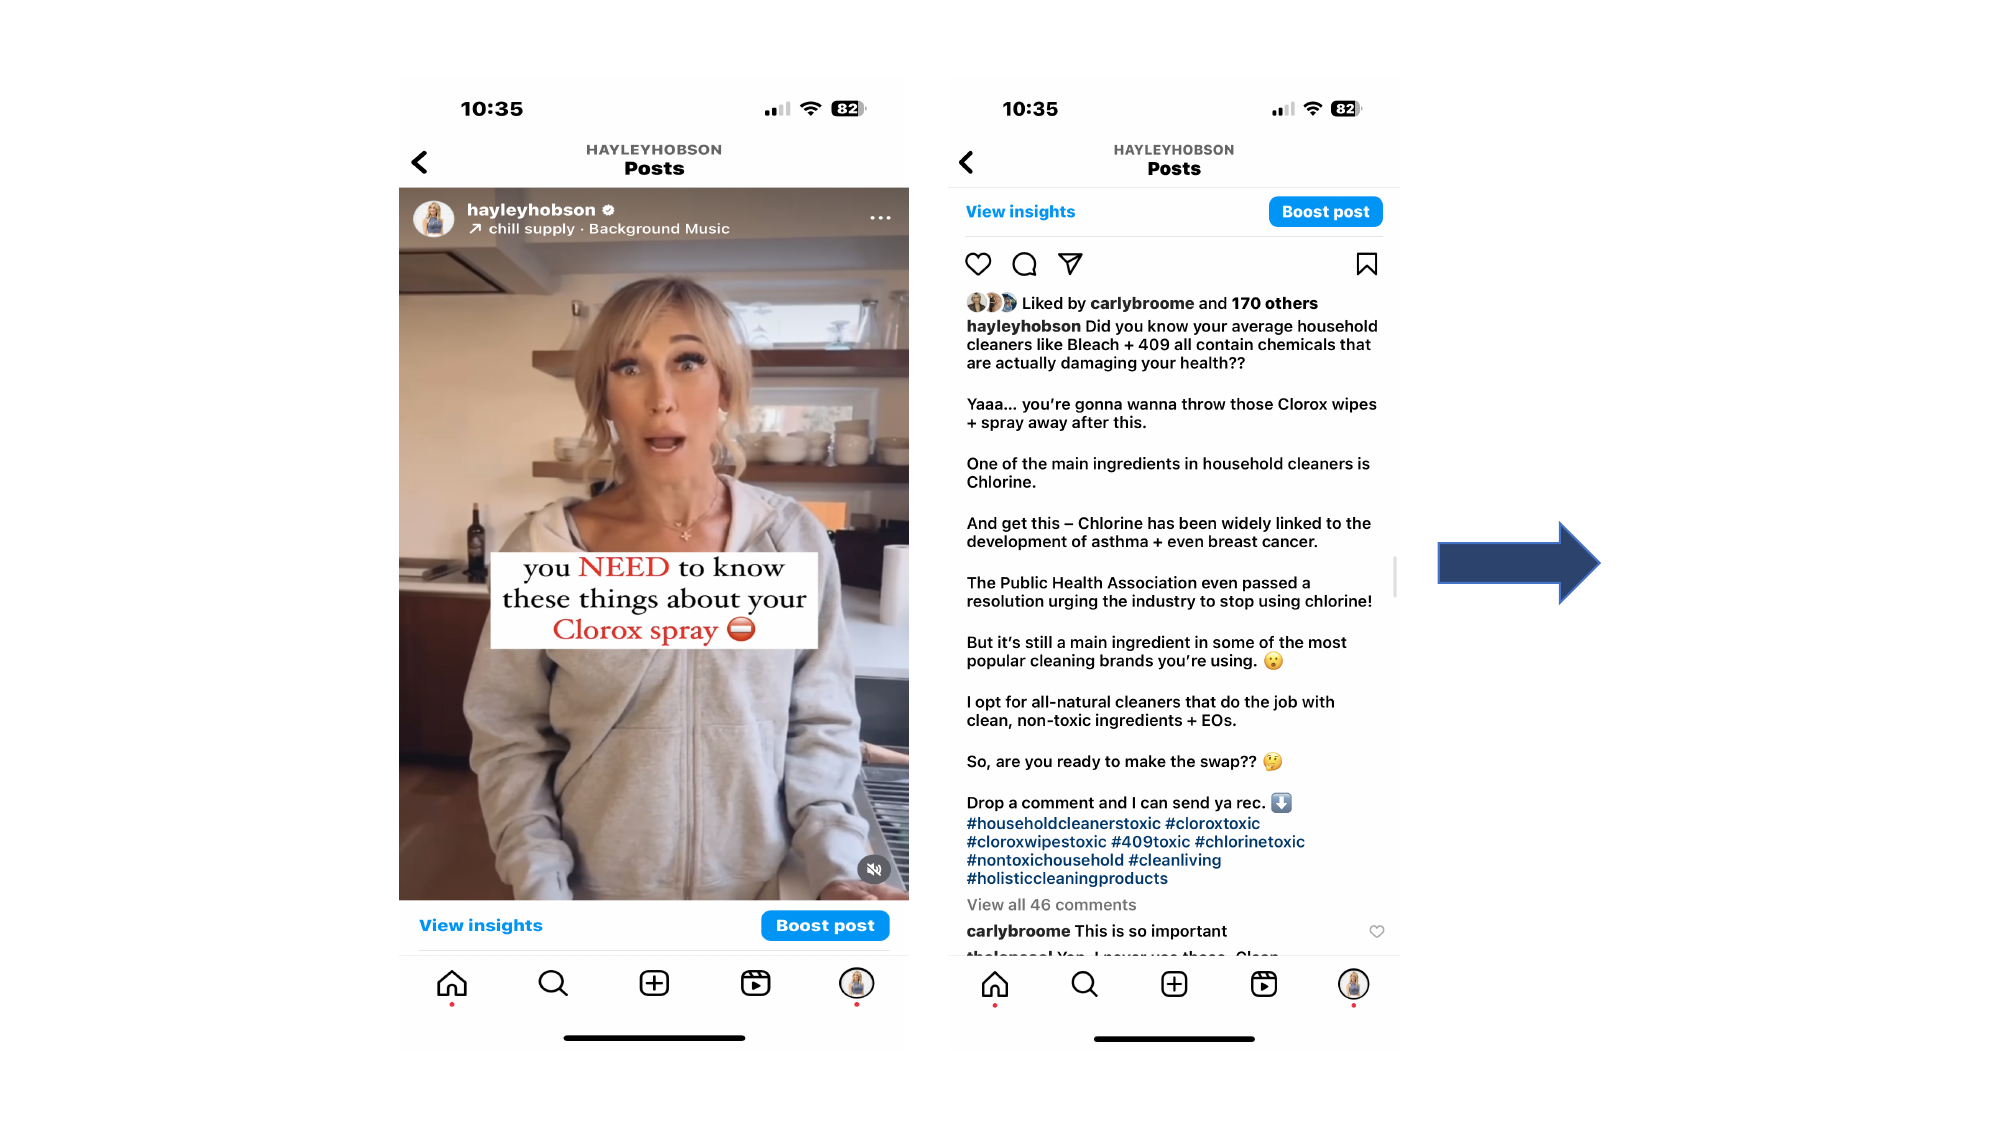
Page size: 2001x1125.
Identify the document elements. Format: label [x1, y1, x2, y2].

text_box [399, 75, 1600, 1051]
